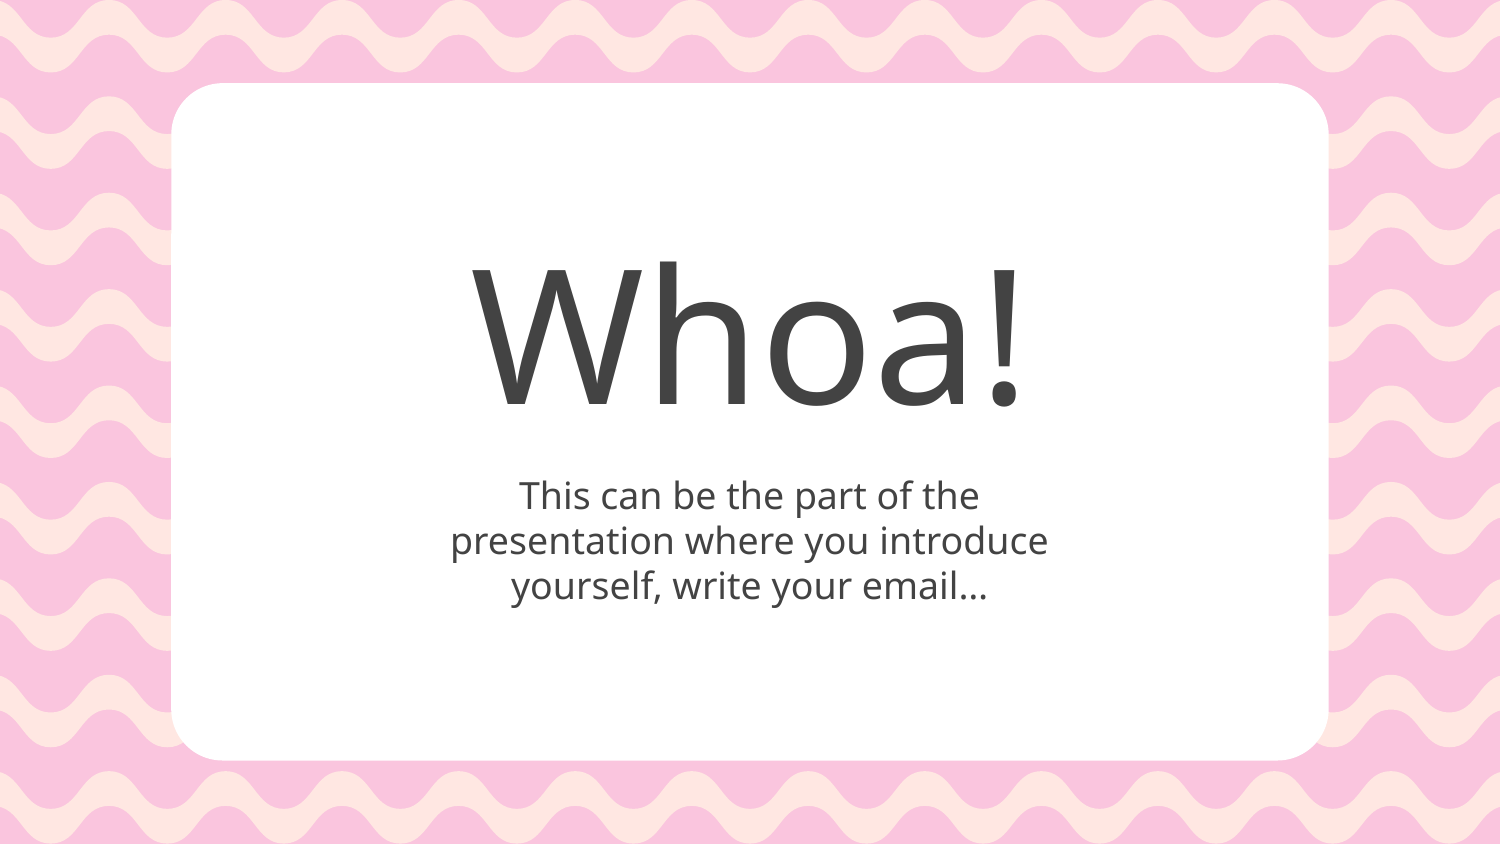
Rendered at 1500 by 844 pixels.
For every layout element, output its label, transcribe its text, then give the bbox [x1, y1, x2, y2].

title Whoa! [398, 220, 1102, 457]
subtitle This can be the part of the presentation where you introduce yourself, write your email… [397, 457, 1102, 615]
